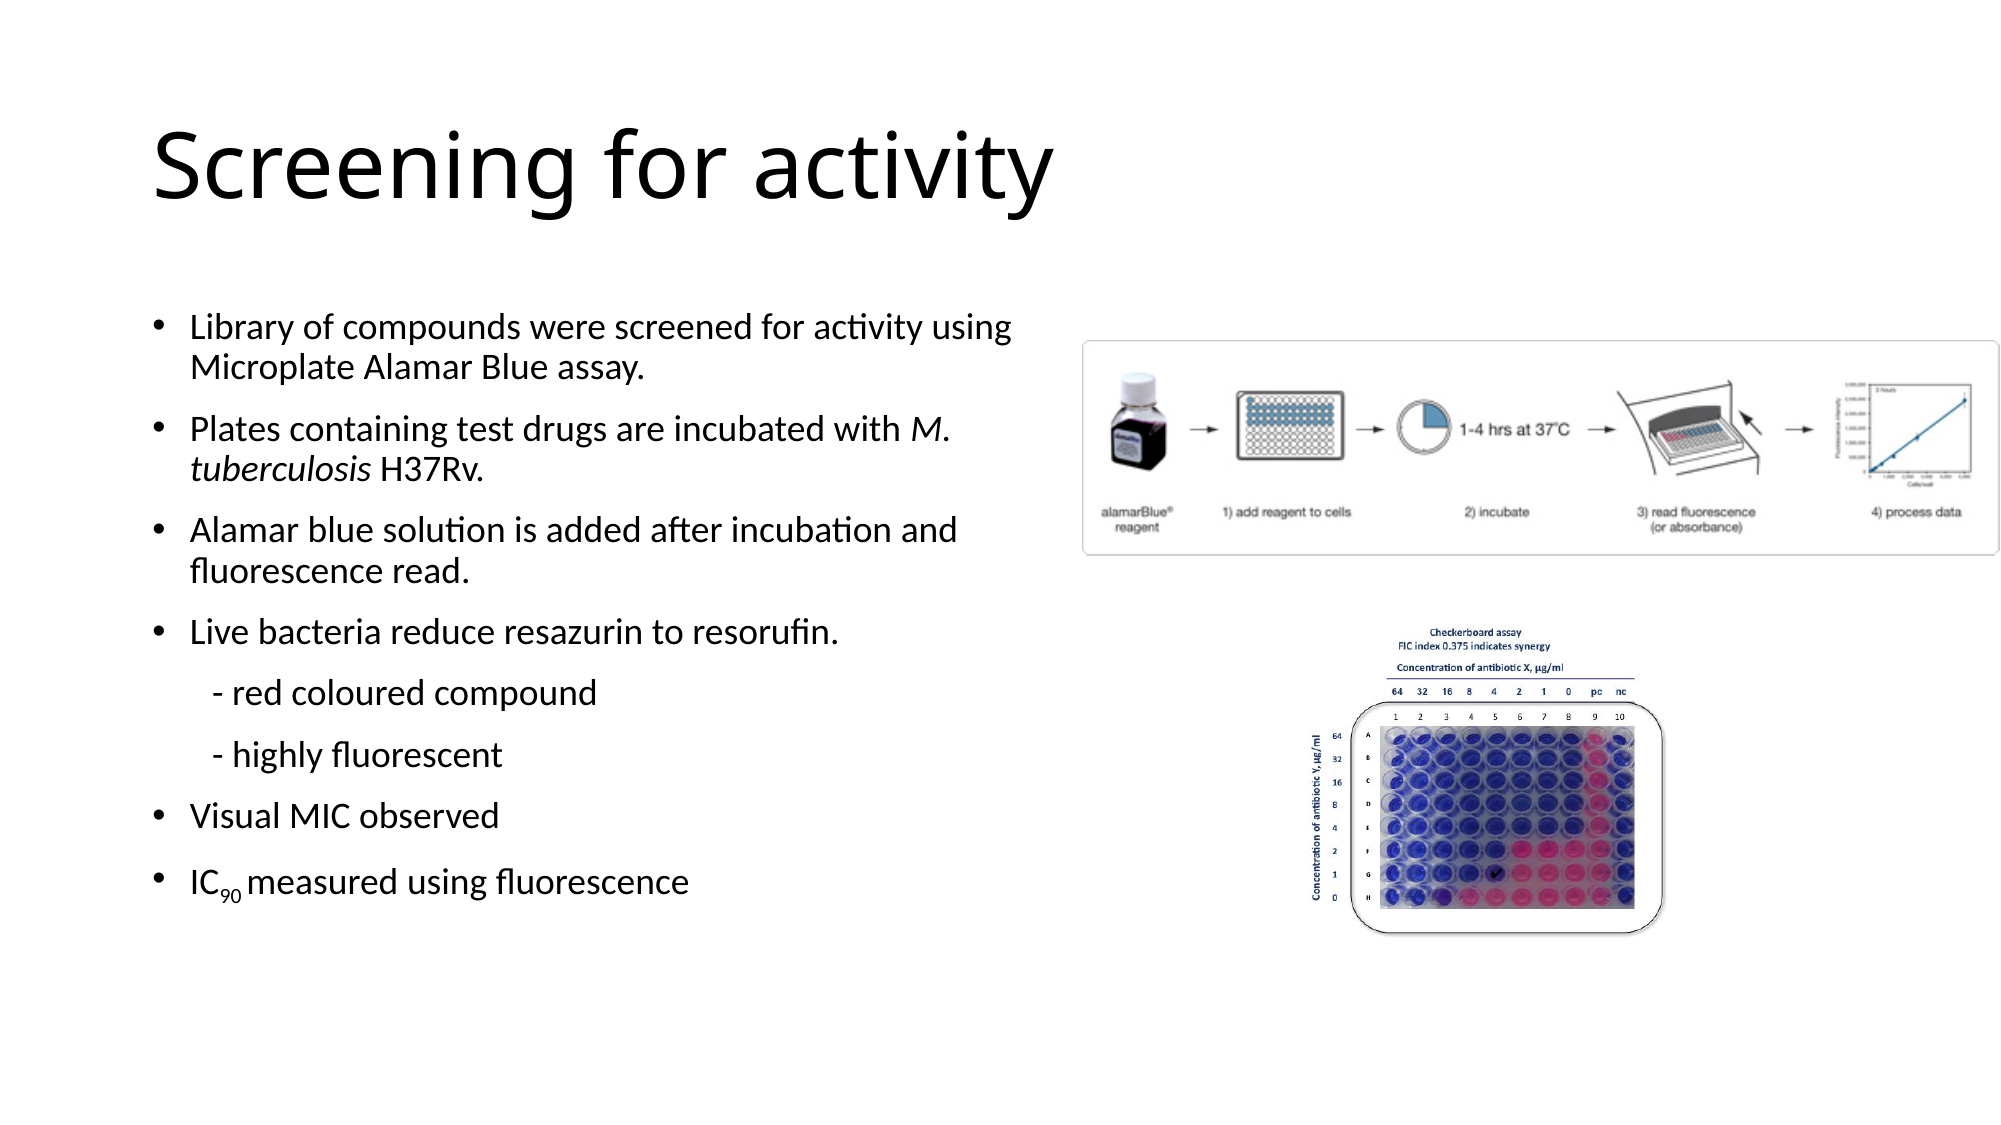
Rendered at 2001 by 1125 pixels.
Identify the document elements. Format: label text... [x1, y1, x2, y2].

title Screening for activity [137, 59, 1863, 278]
picture [1082, 340, 2000, 556]
picture [1269, 582, 1844, 1014]
list Library of compounds were screened for activity using Microplate Alamar Blue assay. Plates containing test drugs are incubated with M. tuberculosis H37Rv. Alamar blue solution is added after incubation and fluorescence read. Live bacteria reduce resazurin to resorufin. - red coloured compound - highly fluorescent Visual MIC observed IC90 measured using fluorescence [137, 299, 1042, 1014]
